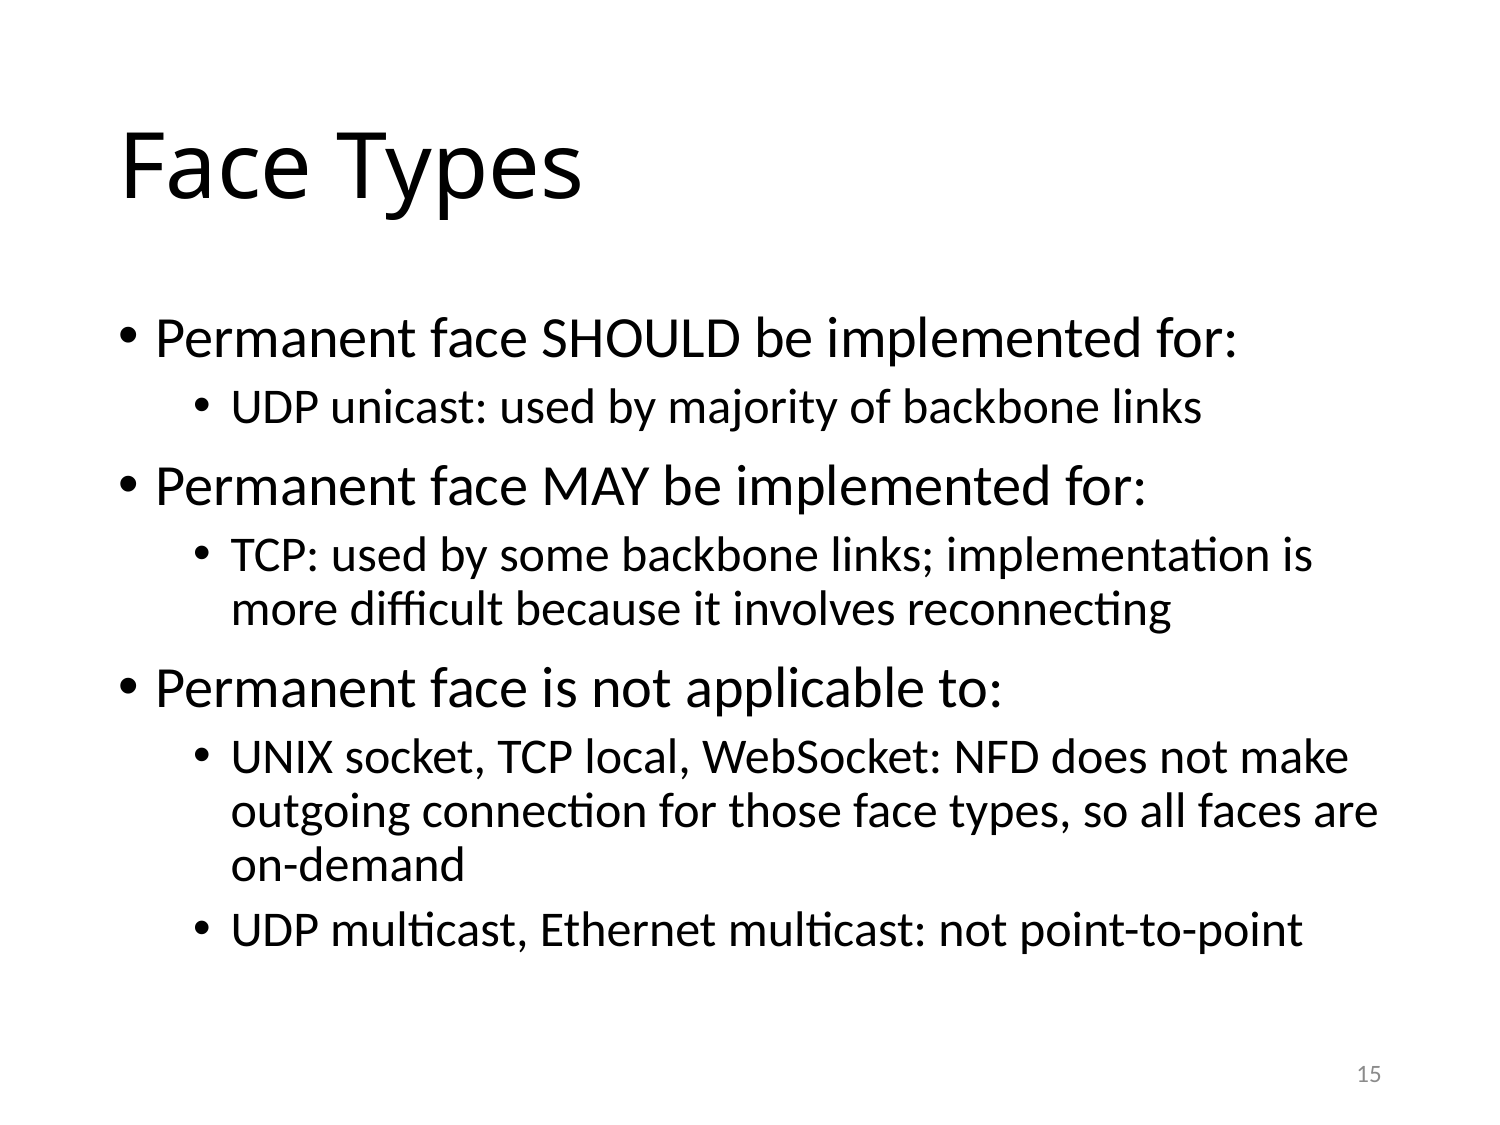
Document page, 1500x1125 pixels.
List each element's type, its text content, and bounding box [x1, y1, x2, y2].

title Face Types [103, 59, 1397, 278]
slide_number 15 [1059, 1042, 1397, 1103]
list Permanent face SHOULD be implemented for: UDP unicast: used by majority of backbone links Permanent face MAY be implemented for: TCP: used by some backbone links; implementation is more difficult because it involves reconnecting Permanent face is not applicable to: UNIX socket, TCP local, WebSocket: NFD does not make outgoing connection for those face types, so all faces are on-demand UDP multicast, Ethernet multicast: not point-to-point [103, 299, 1397, 1014]
